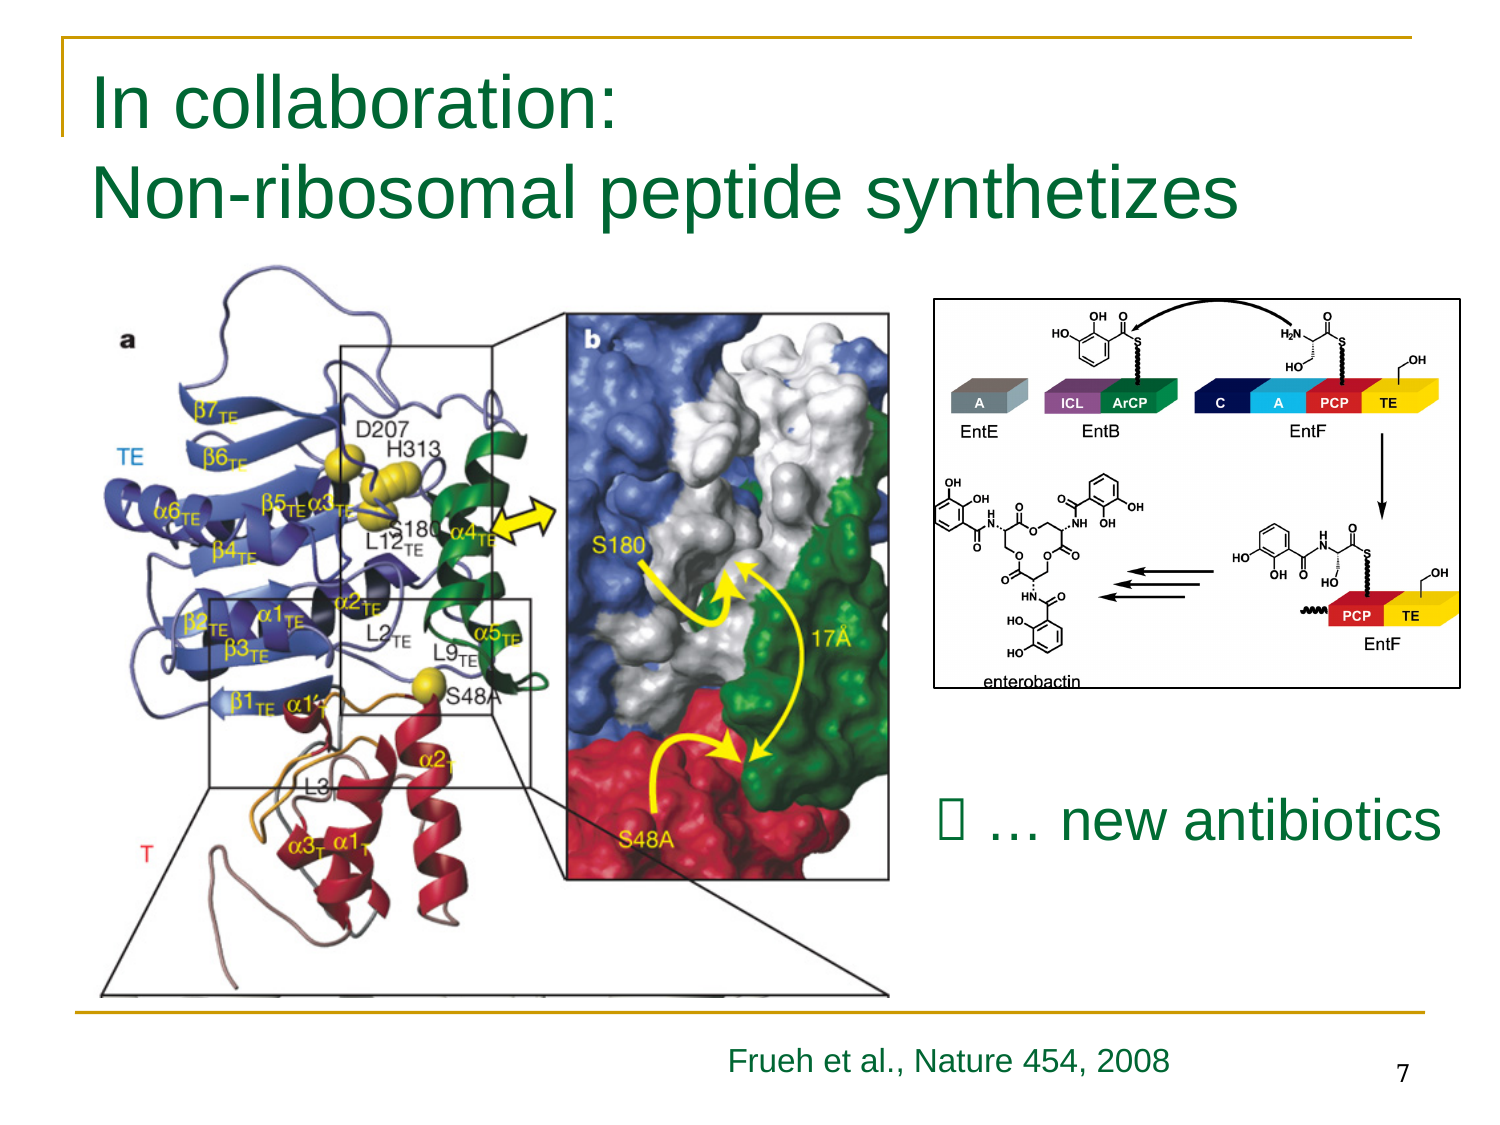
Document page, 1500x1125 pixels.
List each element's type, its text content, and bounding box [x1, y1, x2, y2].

title In collaboration: Non-ribosomal peptide synthetizes [75, 45, 1425, 233]
slide_number 7 [1074, 1024, 1425, 1100]
text_box  … new antibiotics [919, 774, 1459, 860]
picture [934, 299, 1460, 688]
picture [93, 252, 890, 999]
text_box Frueh et al., Nature 454, 2008 [712, 1031, 1375, 1087]
